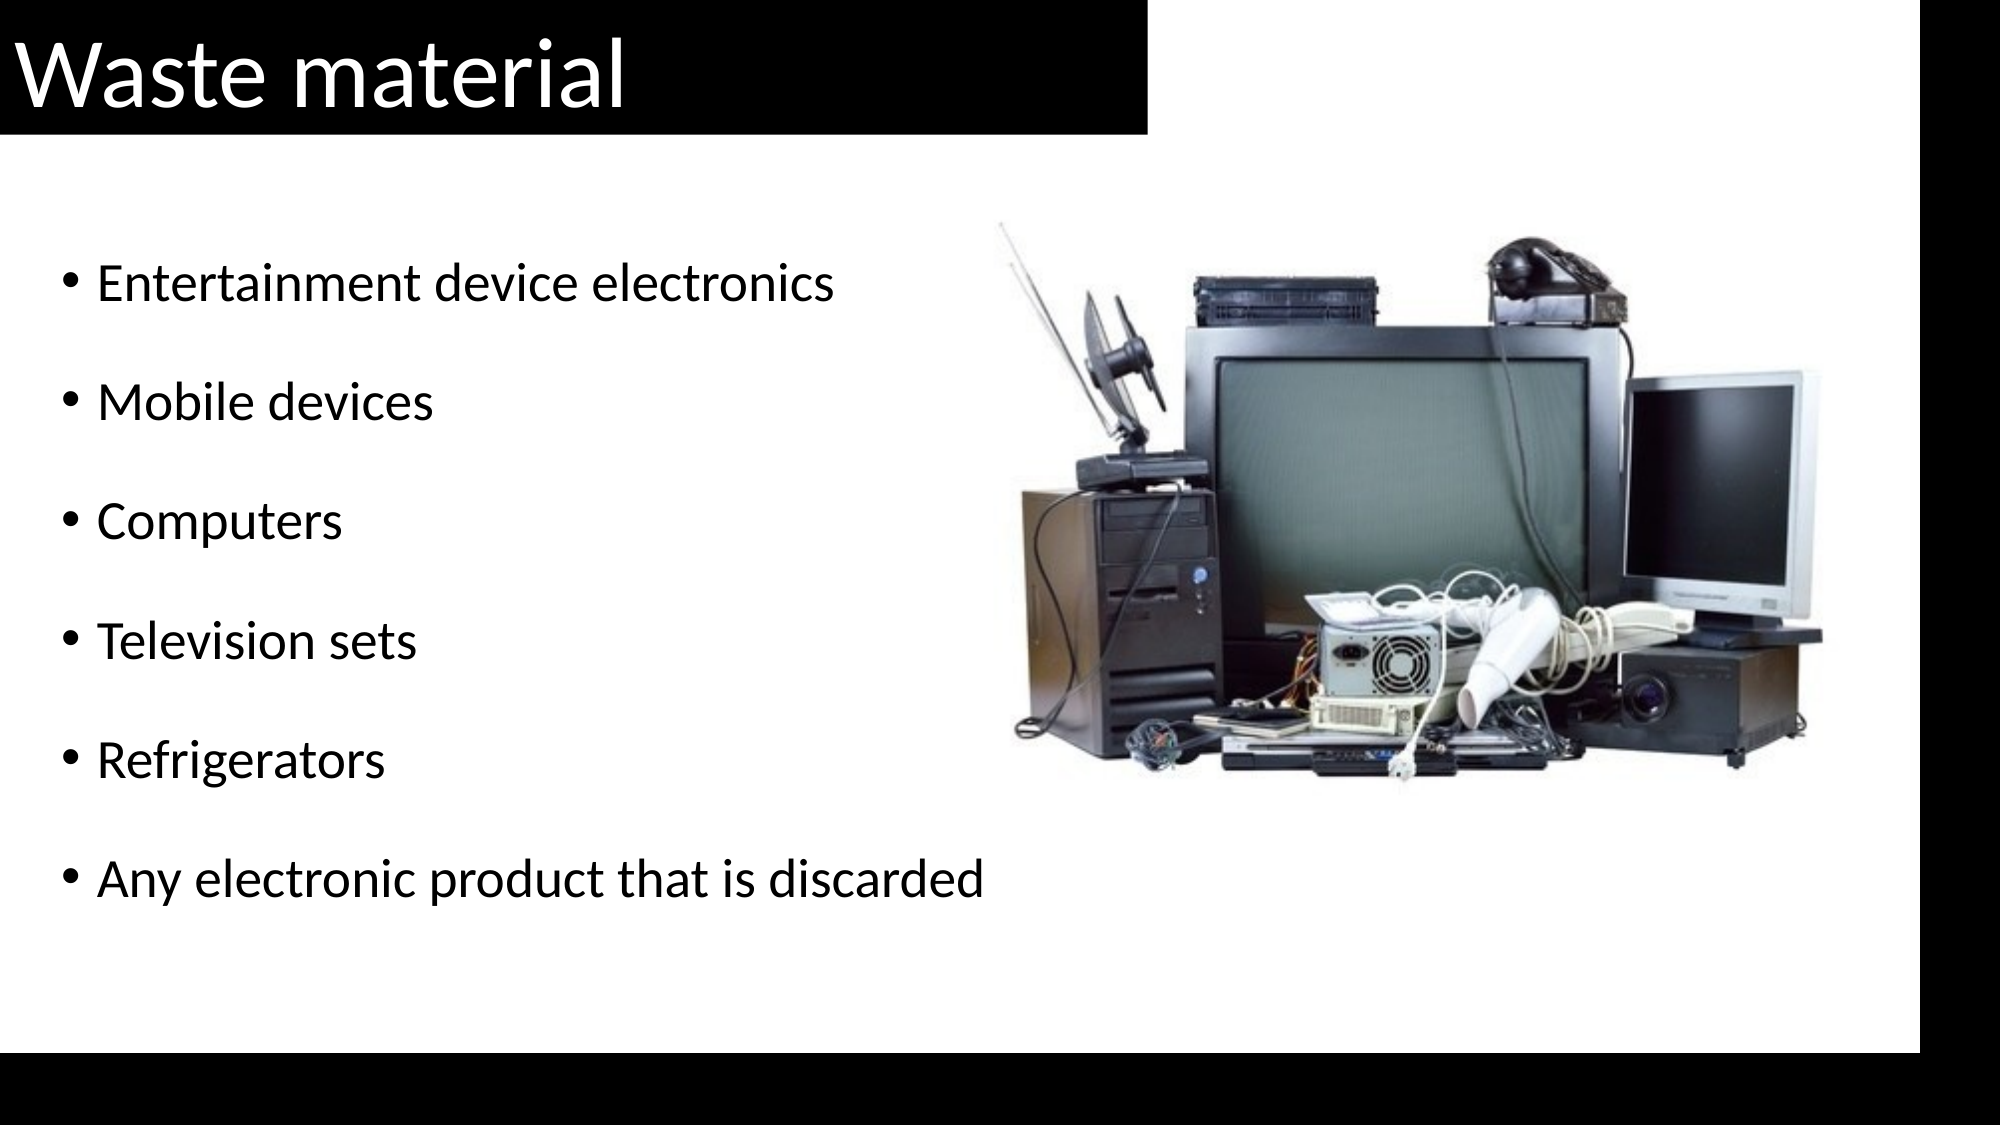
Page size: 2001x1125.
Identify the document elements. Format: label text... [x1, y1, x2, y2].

text_box Waste material [0, 0, 1148, 135]
picture [962, 205, 1859, 801]
text_box [1920, 0, 2000, 1055]
text_box [0, 1053, 2000, 1125]
list Entertainment device electronics Mobile devices Computers Television sets Refrigerators Any electronic product that is discarded [46, 205, 1772, 920]
